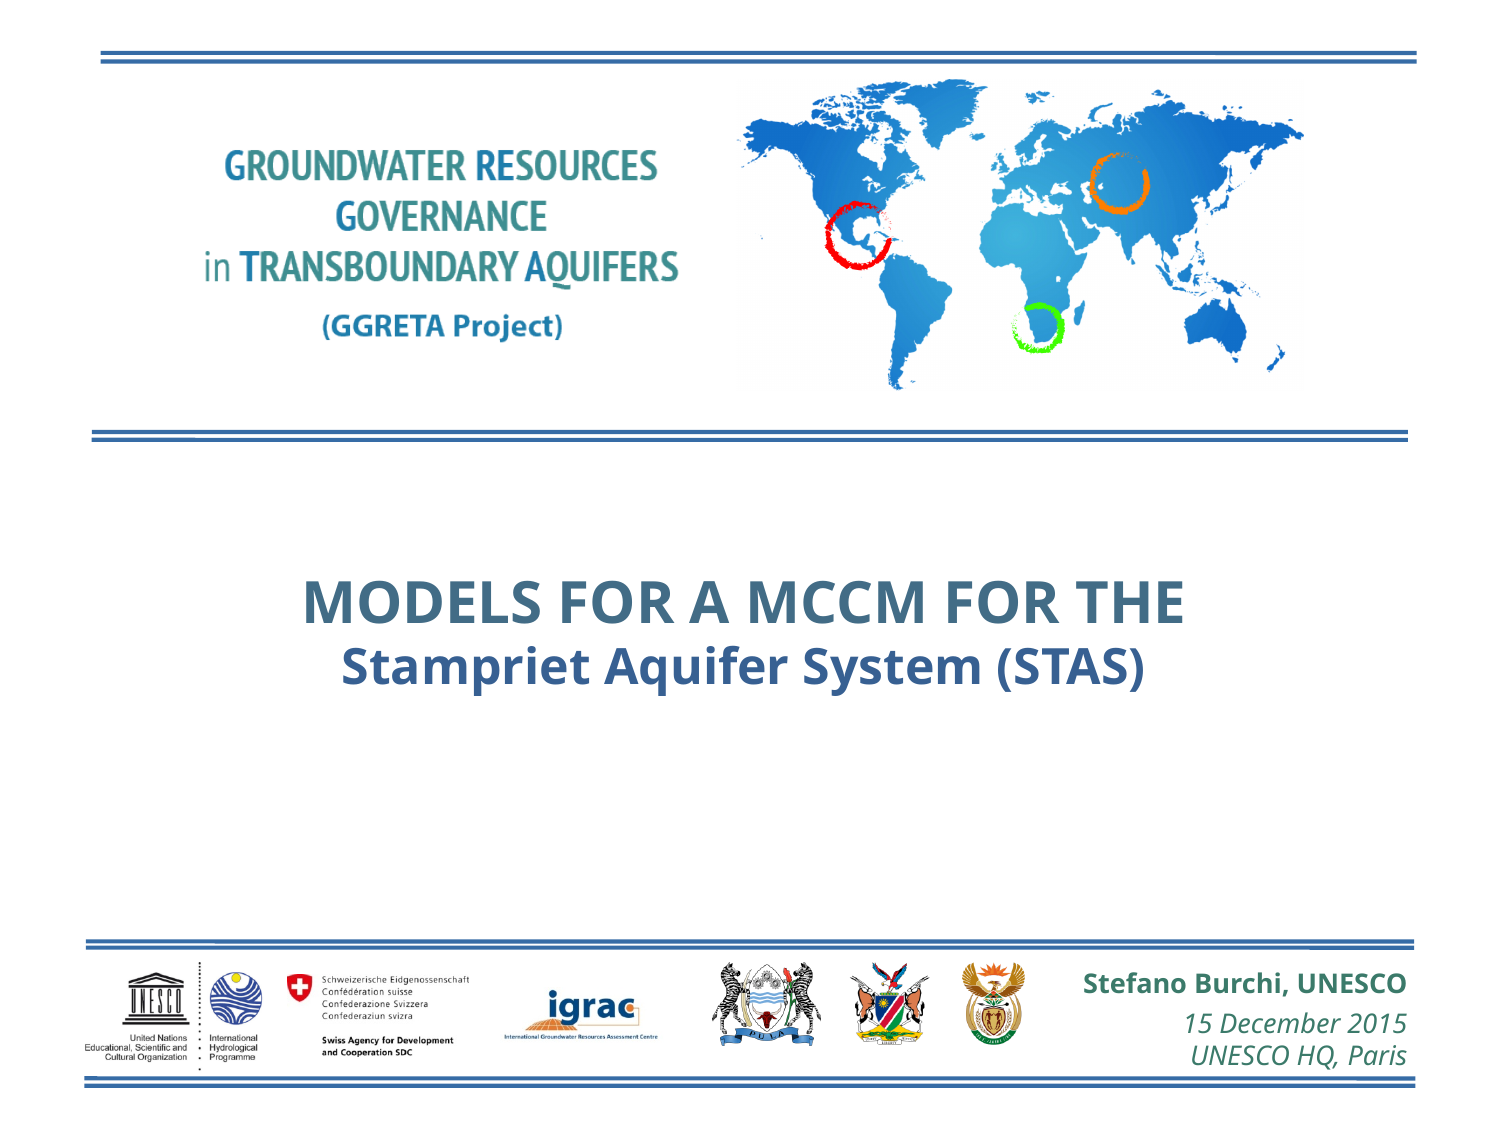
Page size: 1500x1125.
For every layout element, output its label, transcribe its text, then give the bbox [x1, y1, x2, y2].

picture [74, 962, 470, 1074]
text_box MODELS FOR A MCCM FOR THE Stampriet Aquifer System (STAS) [24, 562, 1463, 698]
text_box 15 December 2015 UNESCO HQ, Paris [1049, 1000, 1414, 1077]
picture [736, 78, 1304, 391]
text_box Stefano Burchi, UNESCO [1033, 960, 1414, 1005]
picture [202, 143, 680, 346]
picture [712, 962, 821, 1047]
picture [499, 987, 664, 1044]
picture [849, 962, 930, 1046]
picture [962, 962, 1025, 1045]
